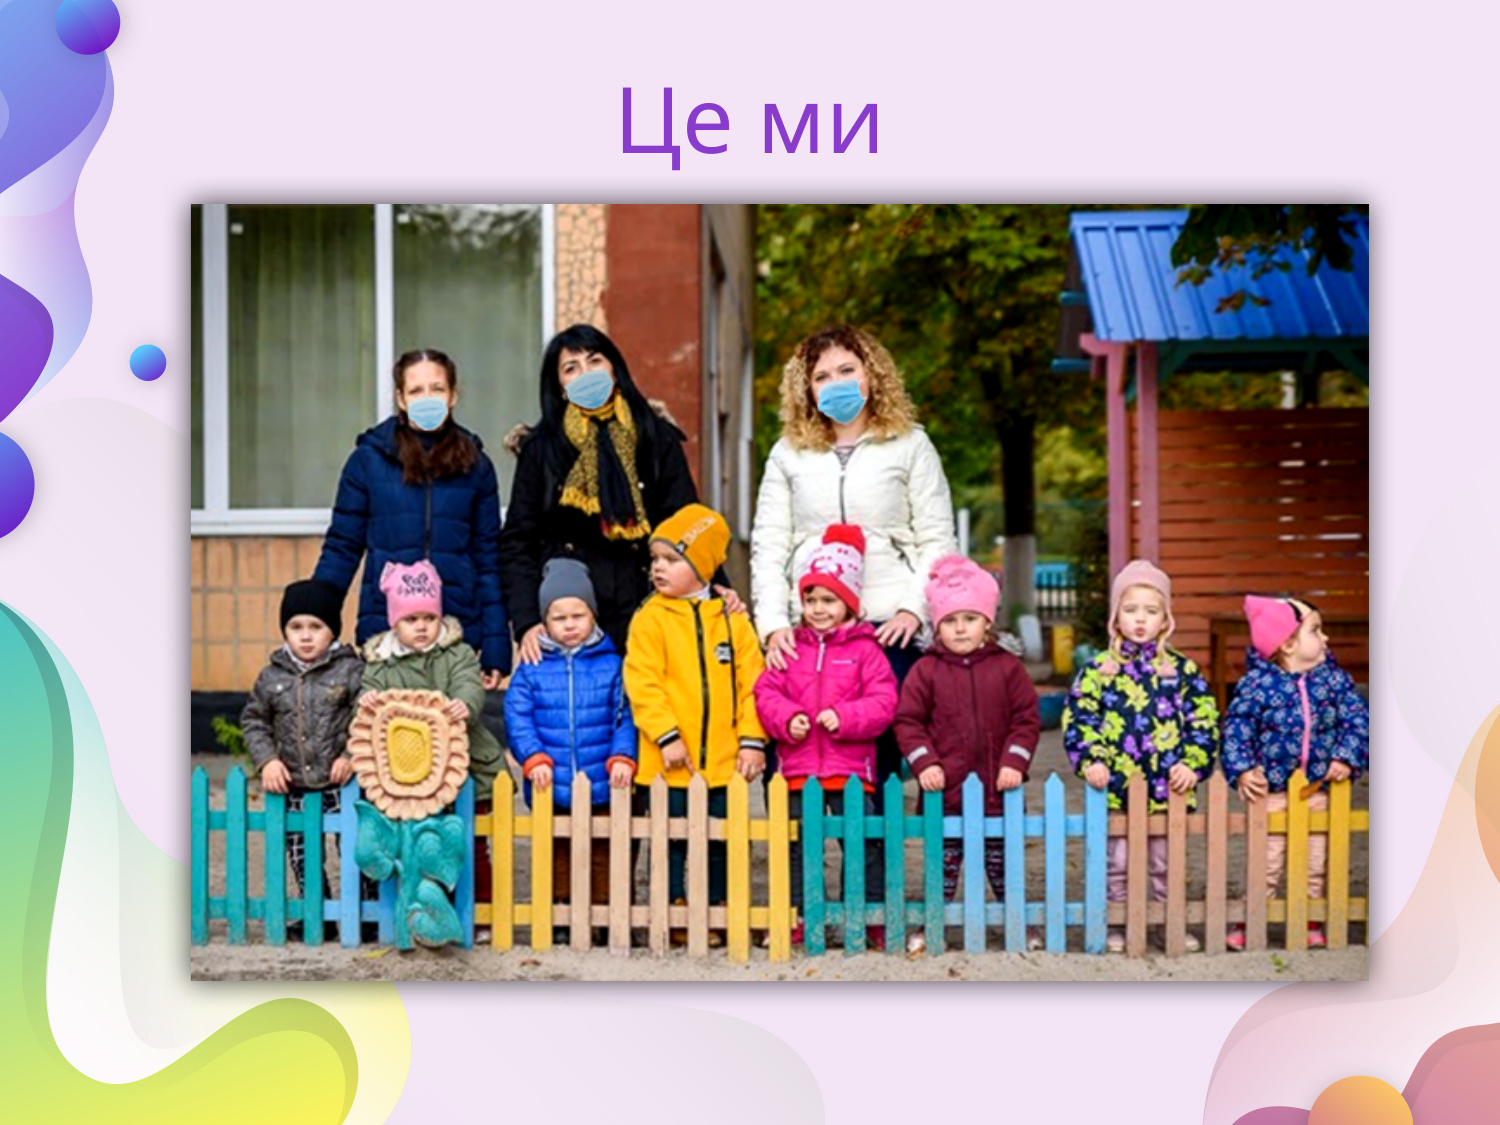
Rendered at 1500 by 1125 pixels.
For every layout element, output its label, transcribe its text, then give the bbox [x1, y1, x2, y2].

title Це ми [103, 59, 1397, 189]
picture [0, 0, 1500, 1125]
